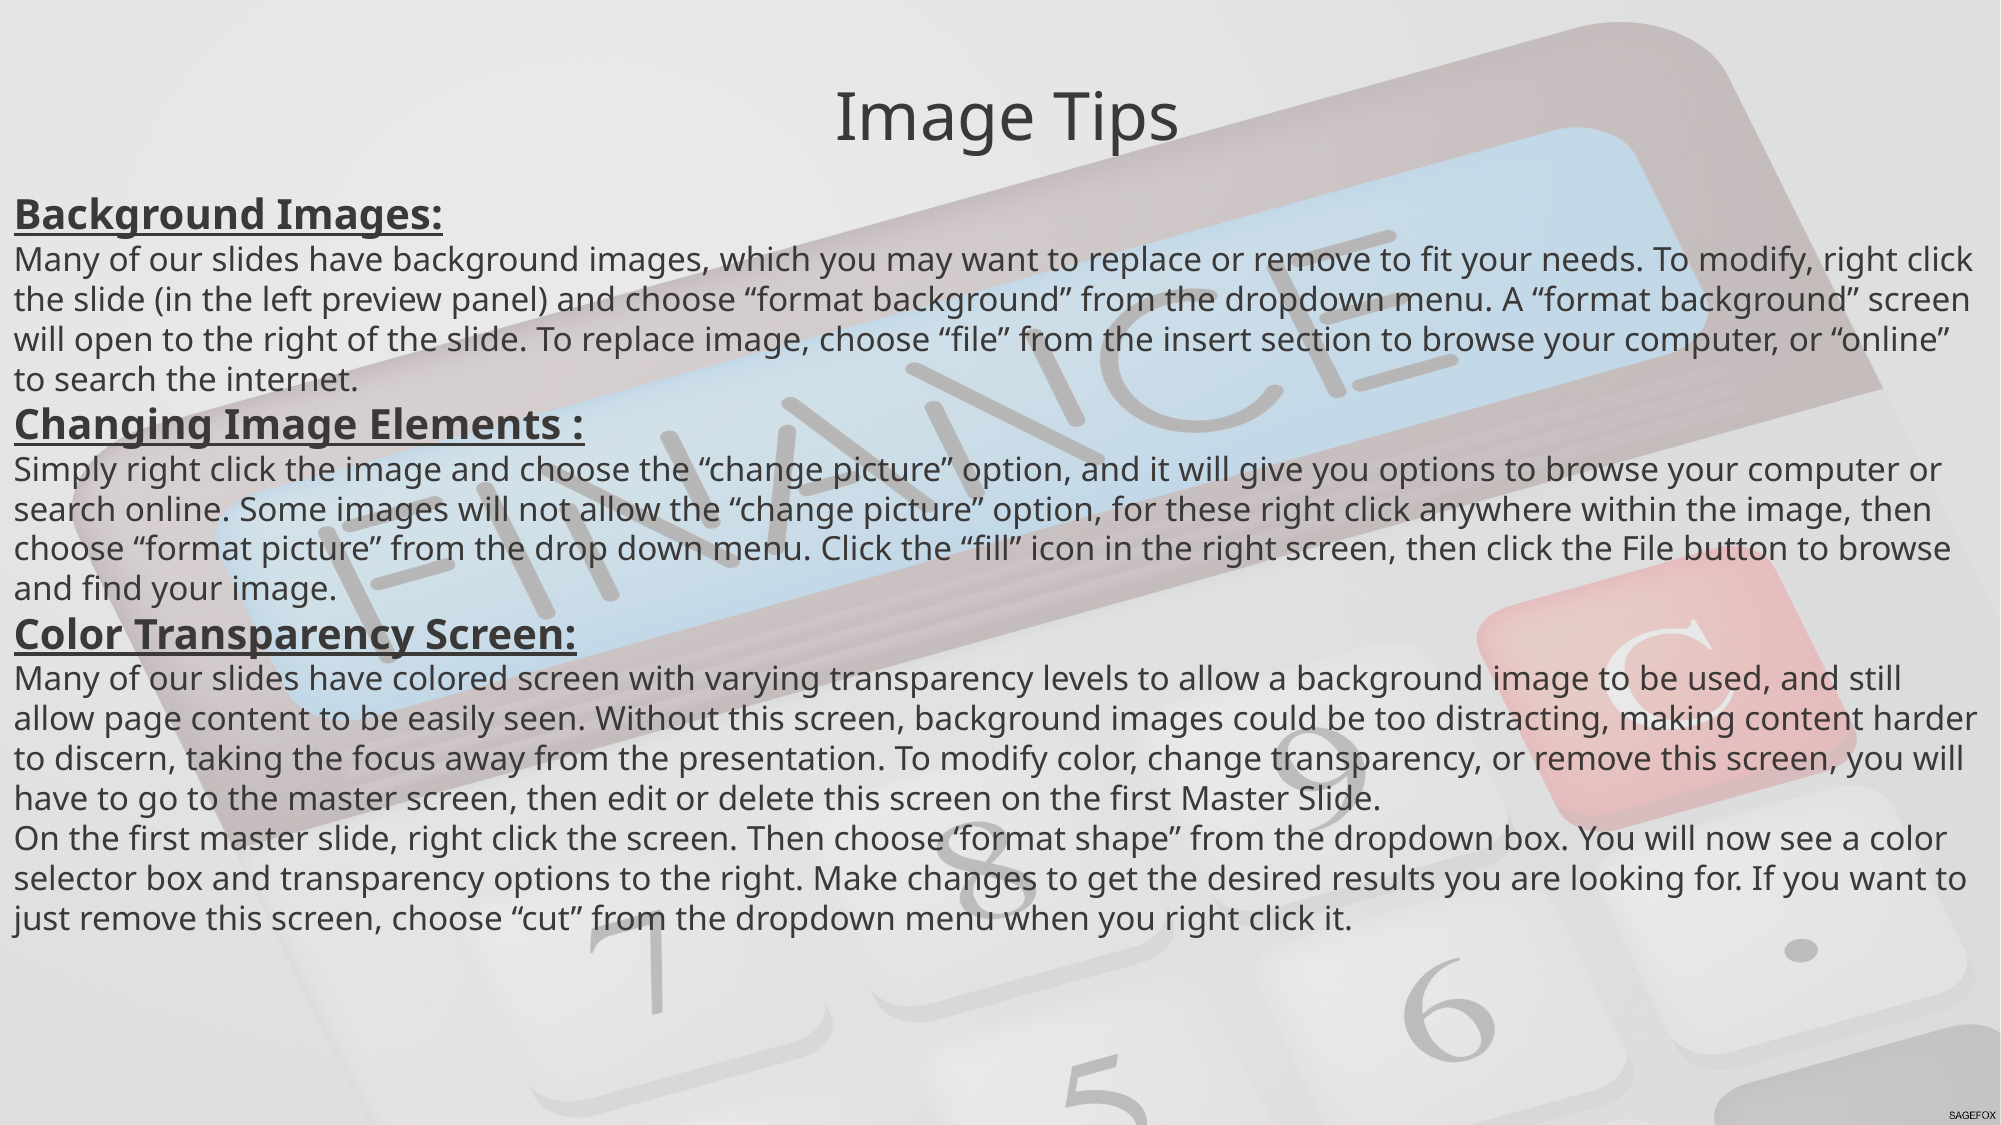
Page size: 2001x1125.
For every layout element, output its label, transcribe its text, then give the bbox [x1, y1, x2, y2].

title Image Tips [597, 59, 1420, 177]
text_box Background Images: Many of our slides have background images, which you may want to replace or remove to fit your needs. To modify, right click the slide (in the left preview panel) and choose “format background” from the dropdown menu. A “format background” screen will open to the right of the slide. To replace image, choose “file” from the insert section to browse your computer, or “online” to search the internet. Changing Image Elements : Simply right click the image and choose the “change picture” option, and it will give you options to browse your computer or search online. Some images will not allow the “change picture” option, for these right click anywhere within the image, then choose “format picture” from the drop down menu. Click the “fill” icon in the right screen, then click the File button to browse and find your image. Color Transparency Screen: Many of our slides have colored screen with varying transparency levels to allow a background image to be used, and still allow page content to be easily seen. Without this screen, background images could be too distracting, making content harder to discern, taking the focus away from the presentation. To modify color, change transparency, or remove this screen, you will have to go to the master screen, then edit or delete this screen on the first Master Slide. On the first master slide, right click the screen. Then choose ‘format shape” from the dropdown box. You will now see a color selector box and transparency options to the right. Make changes to get the desired results you are looking for. If you want to just remove this screen, choose “cut” from the dropdown menu when you right click it. [0, 0, 2000, 1125]
